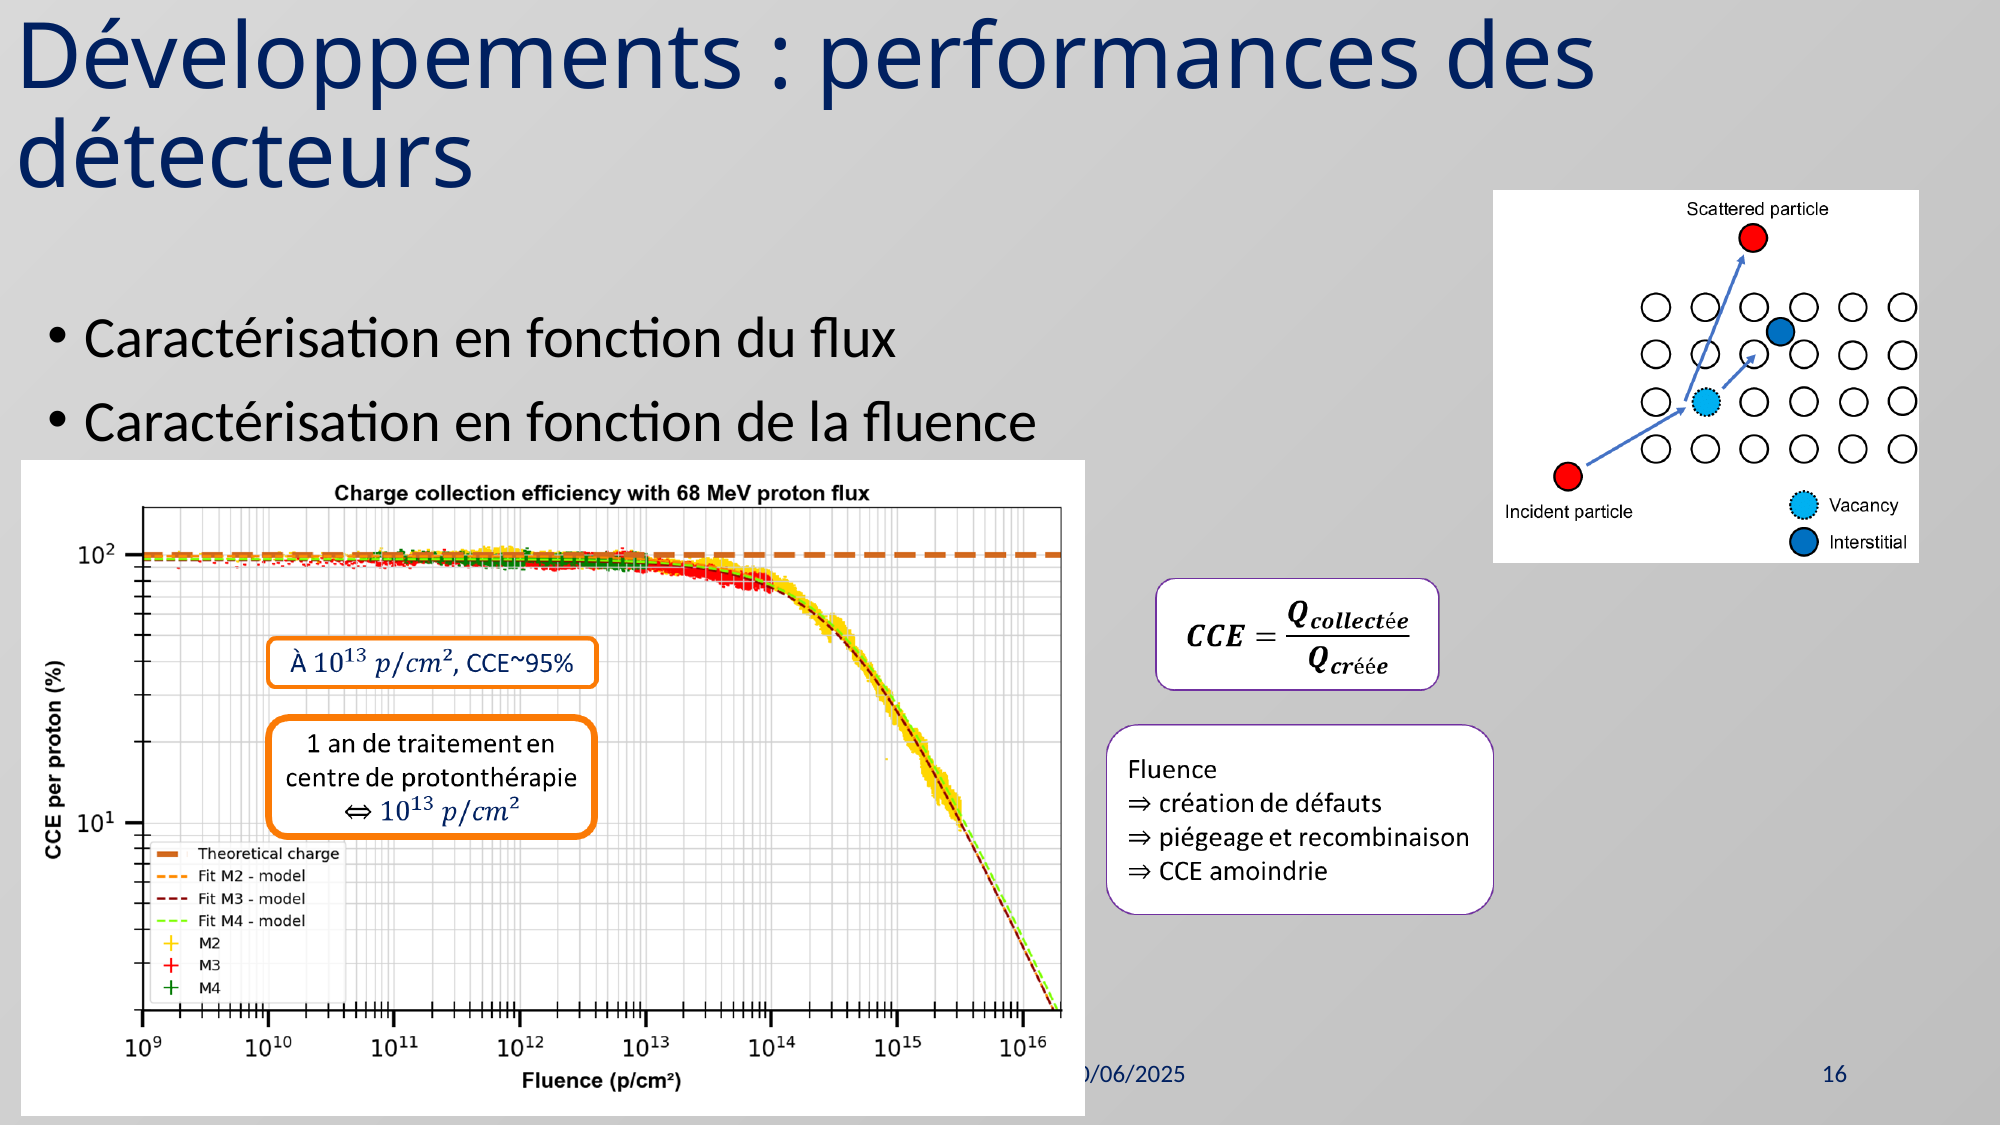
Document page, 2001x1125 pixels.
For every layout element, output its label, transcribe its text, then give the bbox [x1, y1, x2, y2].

list Caractérisation en fonction du flux Caractérisation en fonction de la fluence [32, 299, 1140, 460]
picture [21, 190, 1919, 1116]
title Développements : performances des détecteurs [0, 0, 1955, 218]
slide_number 16 [1494, 1042, 1863, 1103]
